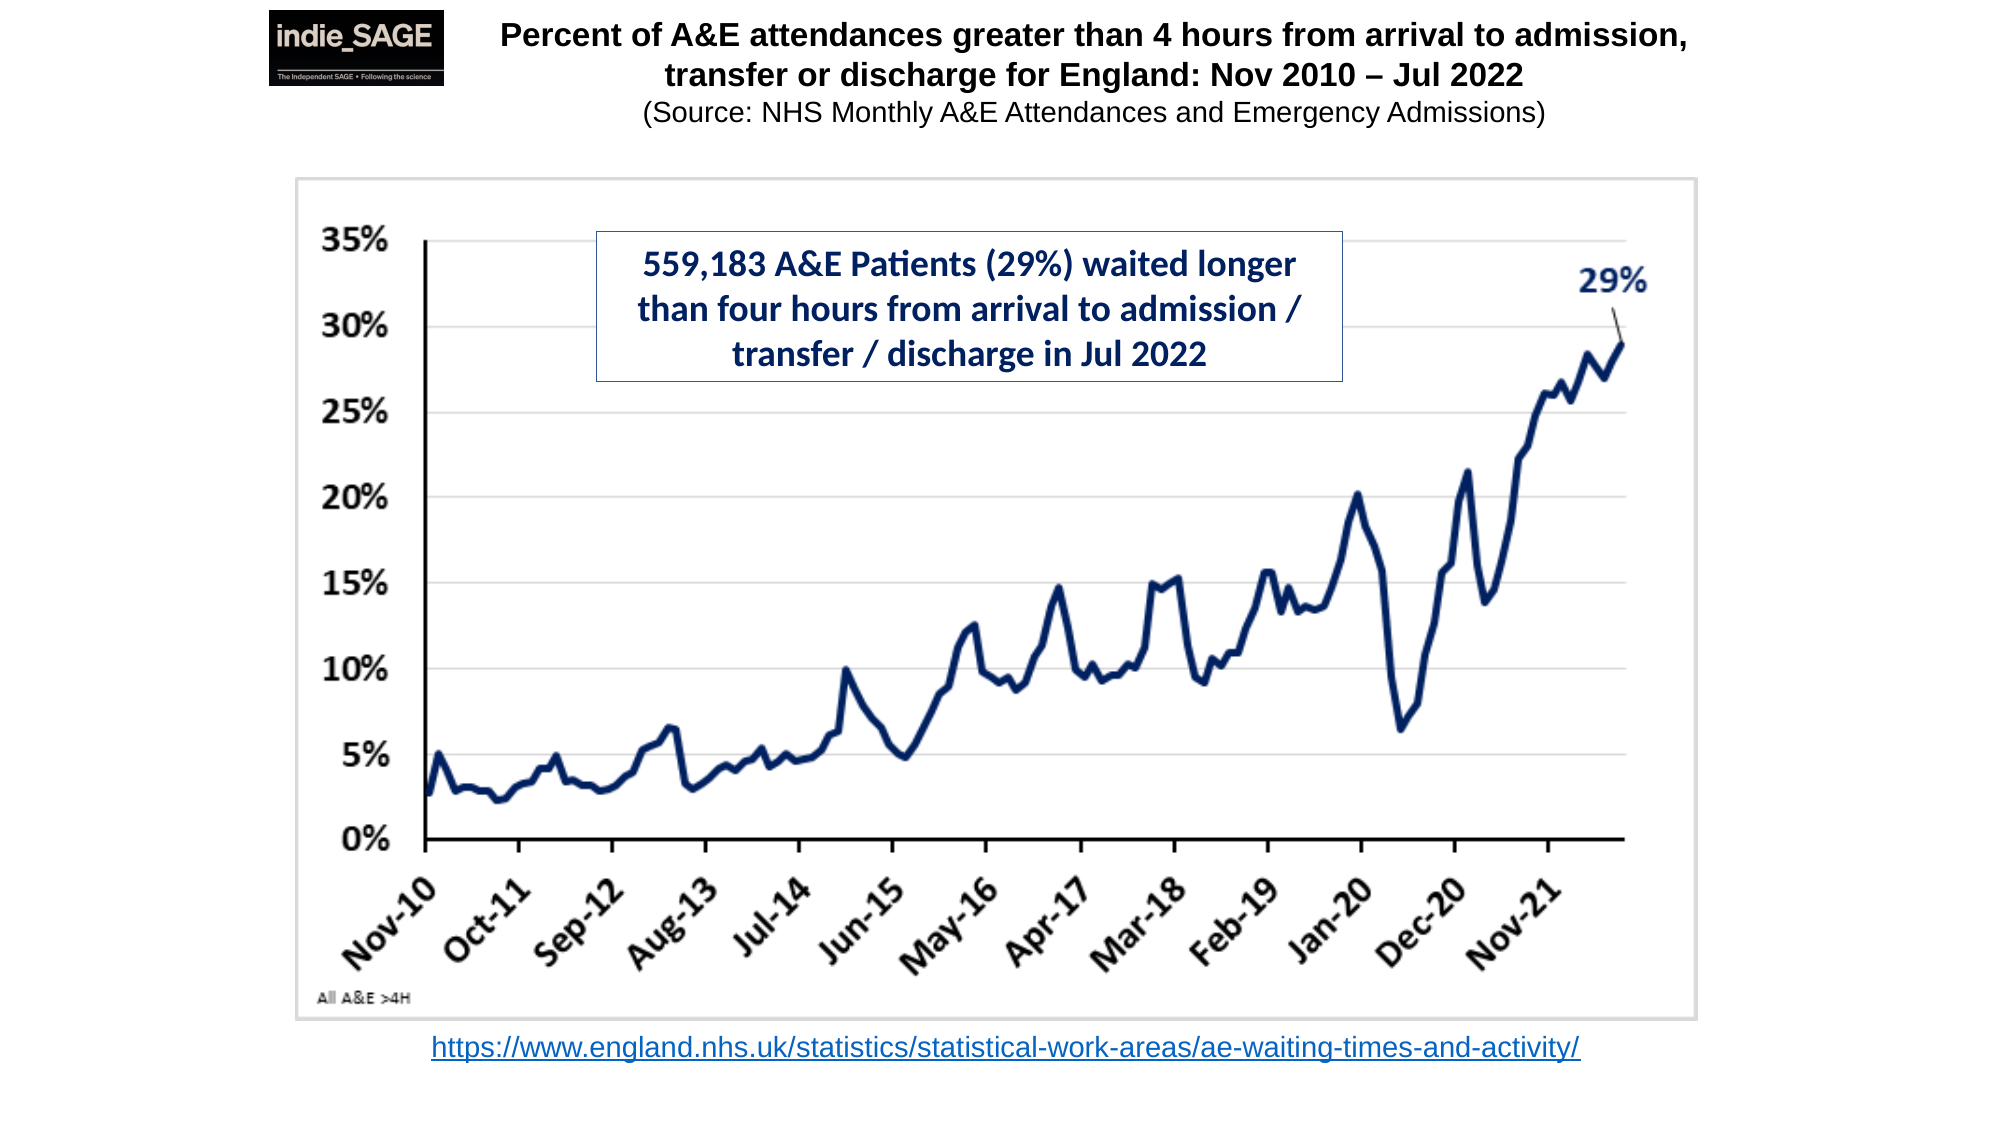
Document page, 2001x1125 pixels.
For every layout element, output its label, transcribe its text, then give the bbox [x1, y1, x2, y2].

text_box Percent of A&E attendances greater than 4 hours from arrival to admission, transfer or discharge for England: Nov 2010 – Jul 2022 (Source: NHS Monthly A&E Attendances and Emergency Admissions) [439, 6, 1750, 136]
picture [295, 177, 1698, 1021]
picture [268, 10, 444, 86]
text_box https://www.england.nhs.uk/statistics/statistical-work-areas/ae-waiting-times-and-activity/ [295, 1020, 1718, 1106]
